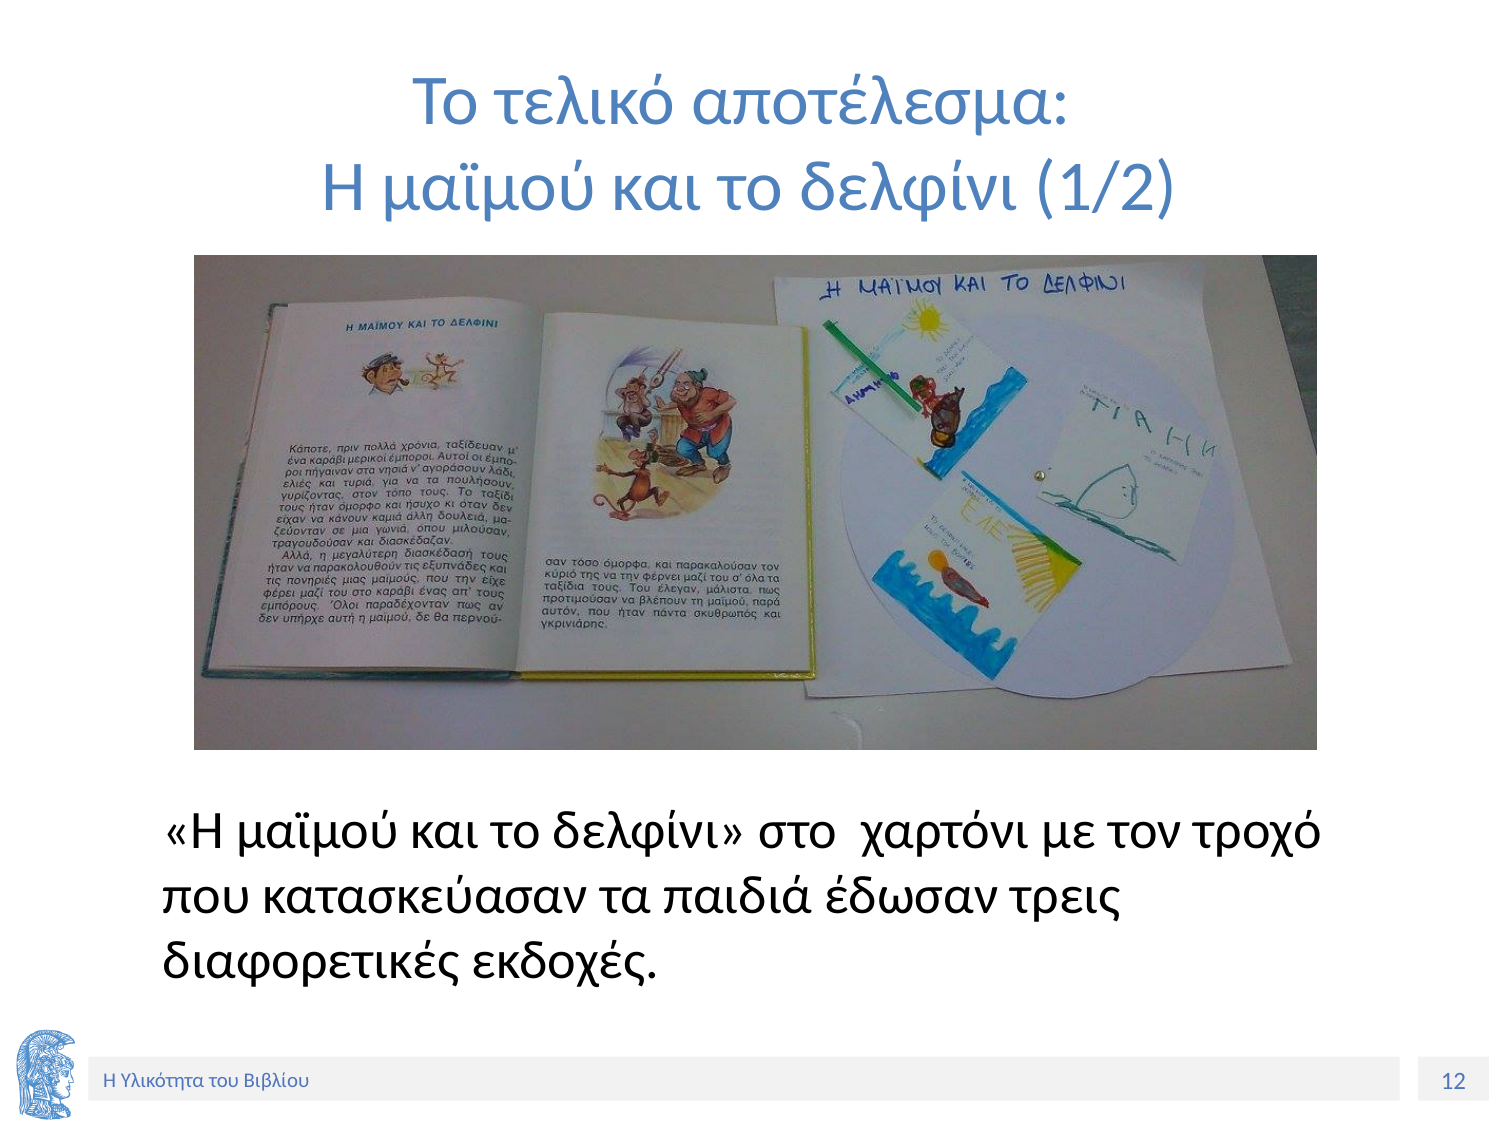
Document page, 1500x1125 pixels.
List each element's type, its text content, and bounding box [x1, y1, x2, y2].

picture [194, 255, 1317, 750]
picture [9, 1026, 81, 1120]
list «Η μαϊμού και το δελφίνι» στο χαρτόνι με τον τροχό που κατασκεύασαν τα παιδιά έδωσαν τρεις διαφορετικές εκδοχές. [147, 786, 1341, 1000]
title Το τελικό αποτέλεσμα: Η μαϊμού και το δελφίνι (1/2) [75, 44, 1425, 233]
